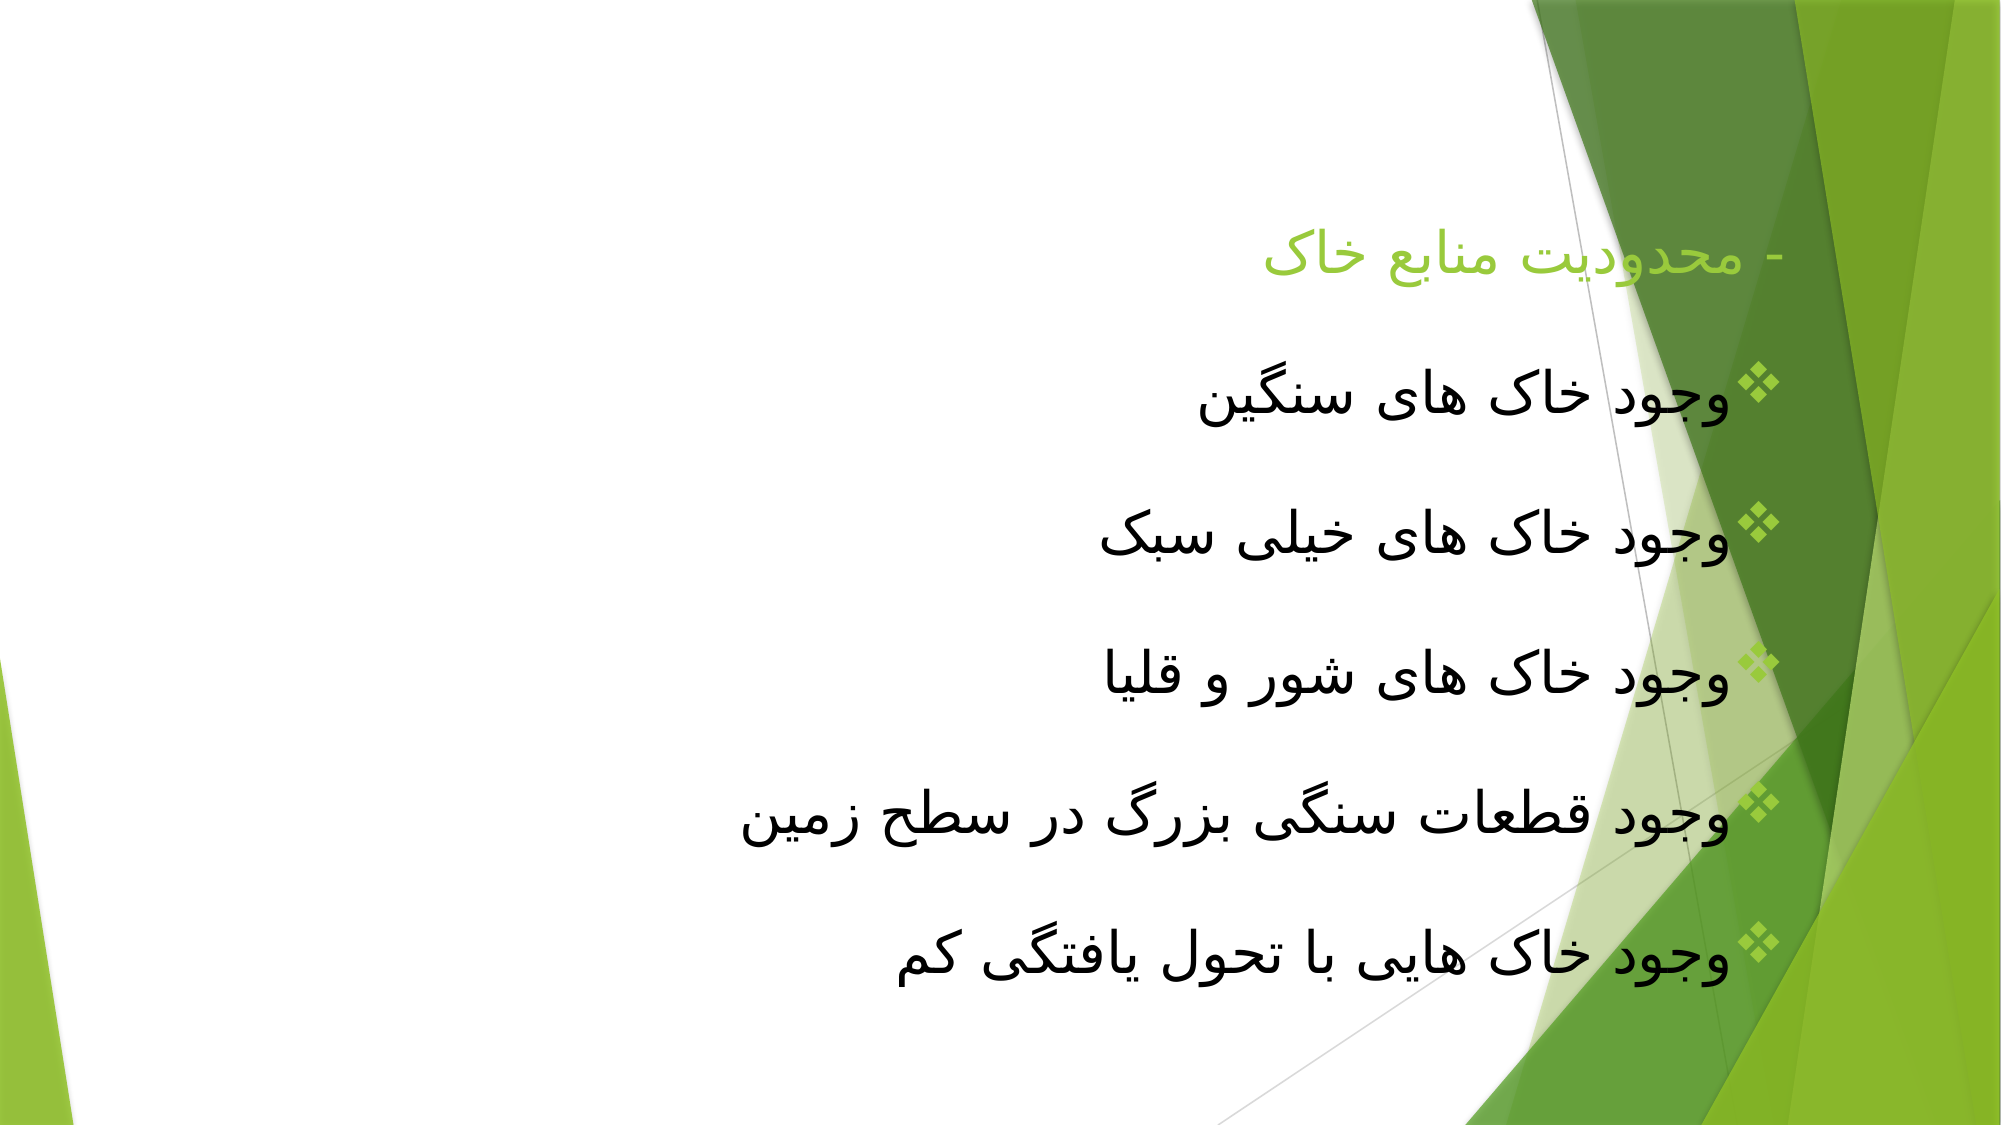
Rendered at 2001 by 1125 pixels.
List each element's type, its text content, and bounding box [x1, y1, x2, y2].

text_box - محدودیت منابع خاک وجود خاک های سنگین وجود خاک های خیلی سبک وجود خاک های شور و قلیا وجود قطعات سنگی بزرگ در سطح زمین وجود خاک هایی با تحول یافتگی کم [706, 137, 1801, 993]
